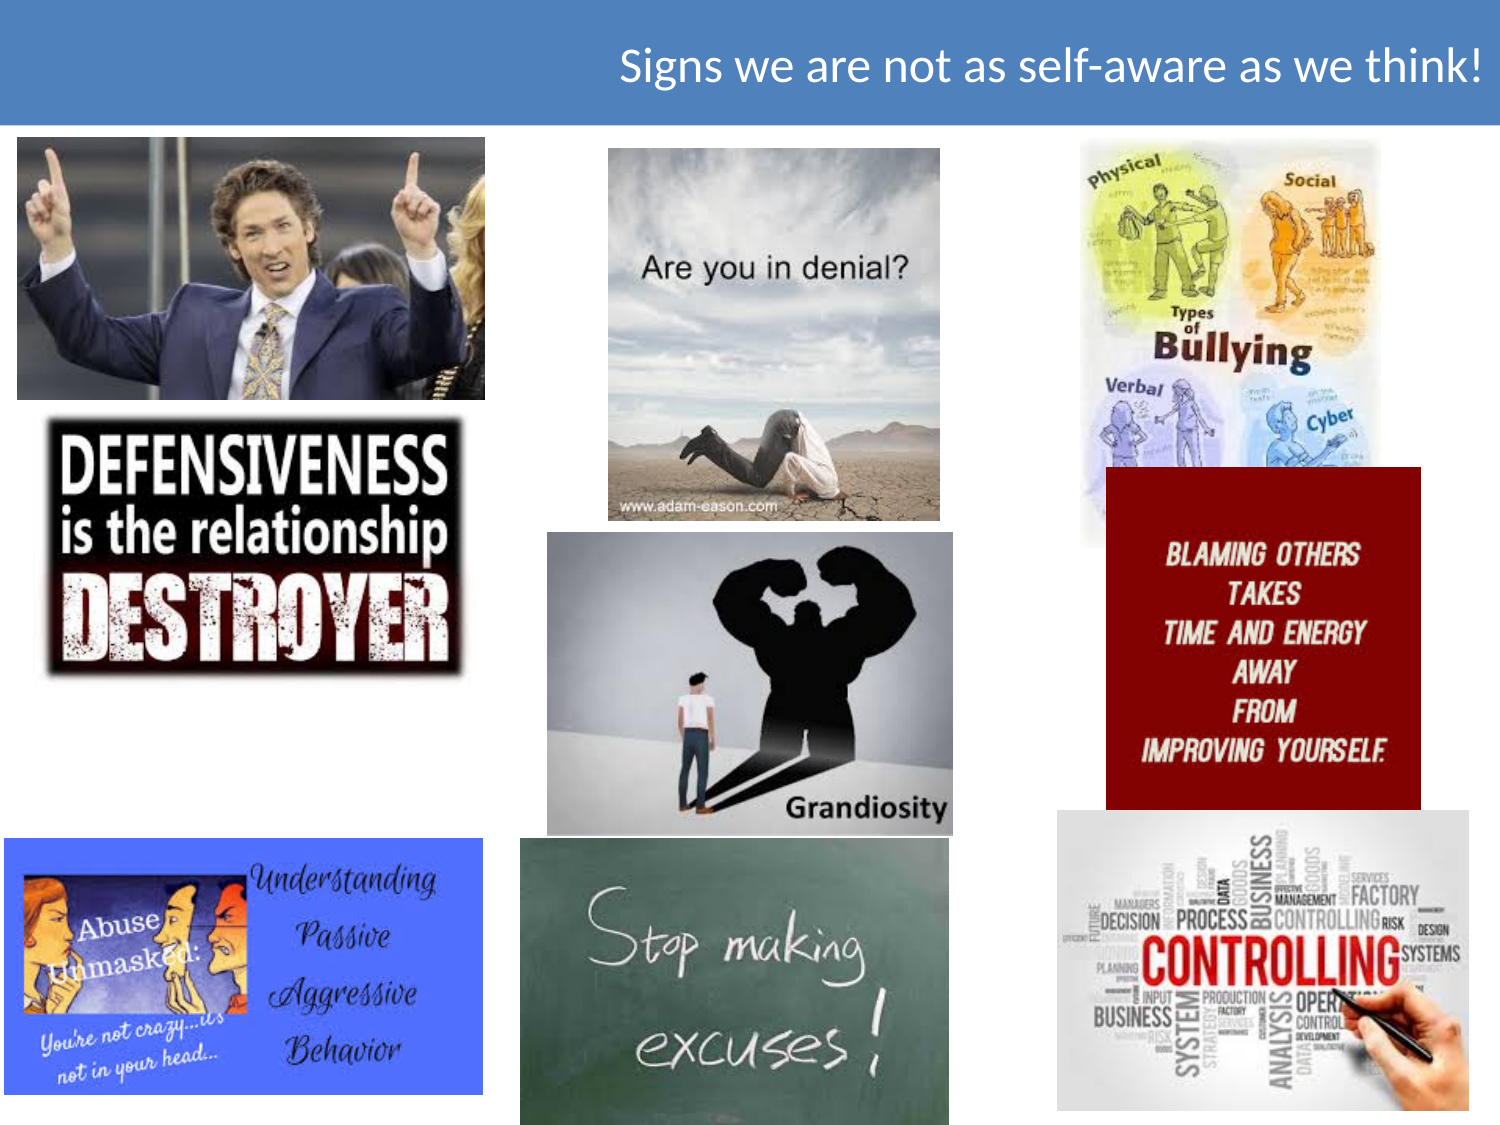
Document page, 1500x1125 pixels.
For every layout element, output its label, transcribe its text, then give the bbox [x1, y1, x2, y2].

text_box Signs we are not as self-aware as we think! [0, 0, 1500, 128]
picture [608, 148, 940, 522]
picture [4, 838, 483, 1095]
picture [520, 532, 953, 1125]
picture [17, 136, 486, 400]
picture [32, 411, 478, 689]
picture [1057, 137, 1470, 1111]
